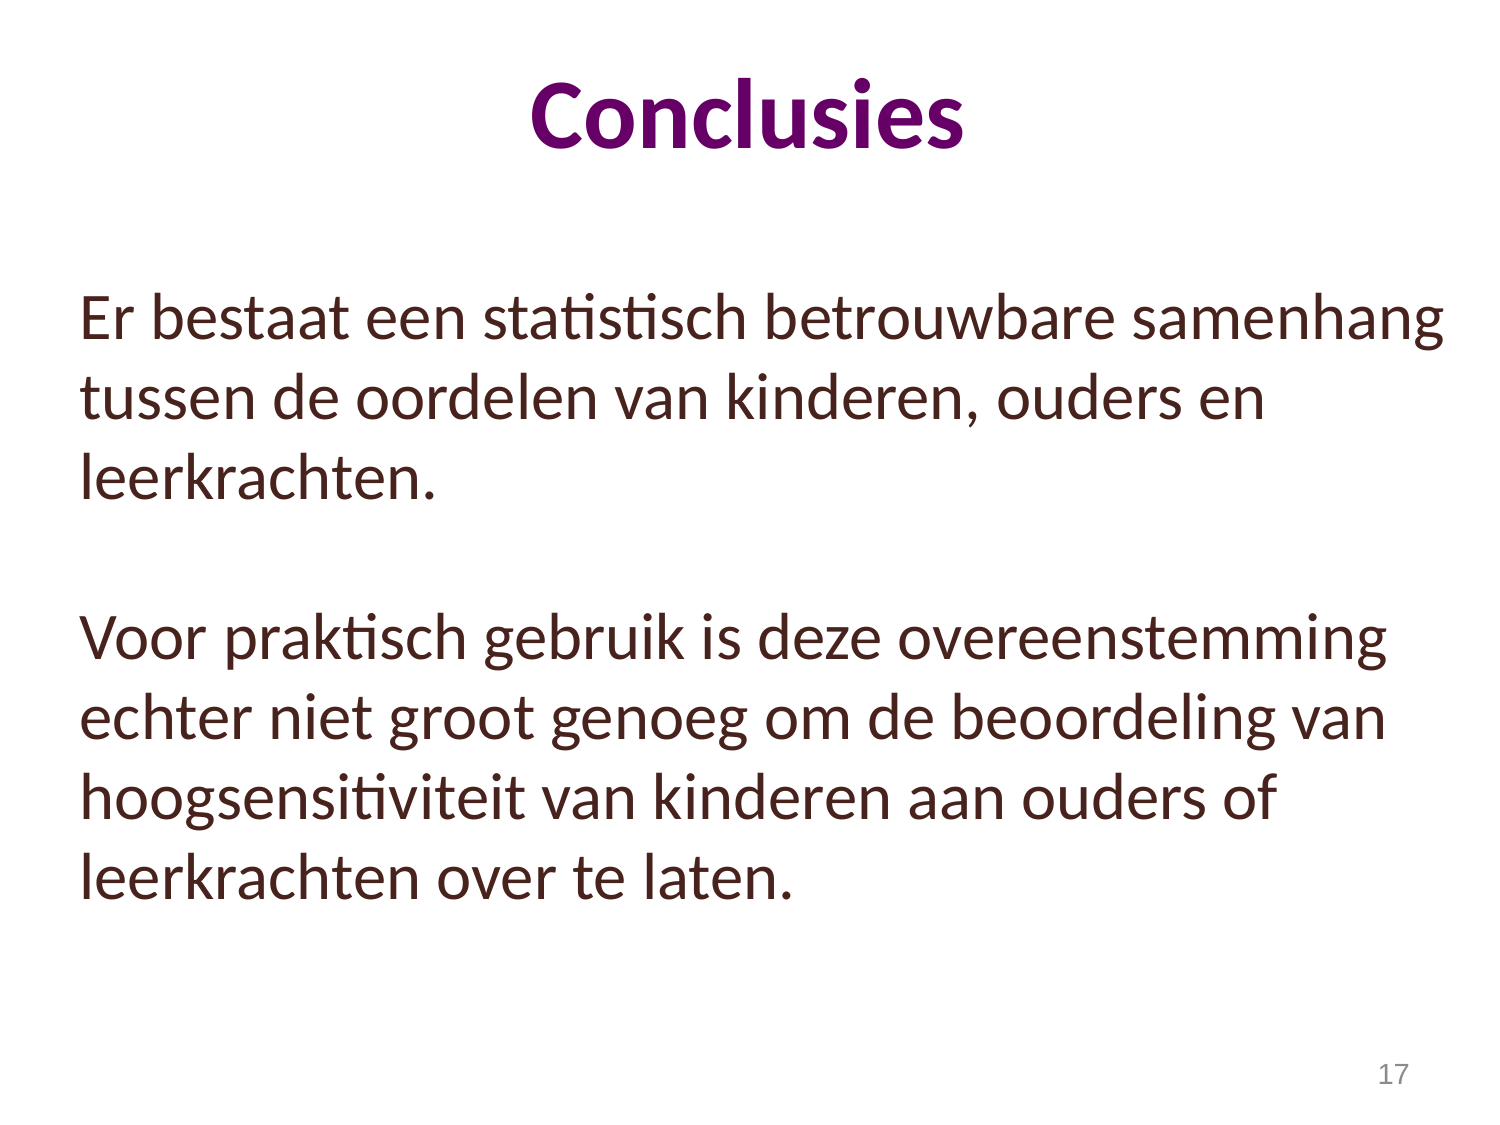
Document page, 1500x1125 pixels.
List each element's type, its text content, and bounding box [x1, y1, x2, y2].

text_box Er bestaat een statistisch betrouwbare samenhang tussen de oordelen van kinderen, ouders en leerkrachten. Voor praktisch gebruik is deze overeenstemming echter niet groot genoeg om de beoordeling van hoogsensitiviteit van kinderen aan ouders of leerkrachten over te laten. [79, 218, 1455, 968]
slide_number 17 [1074, 1042, 1425, 1103]
title Conclusies [79, 41, 1418, 175]
